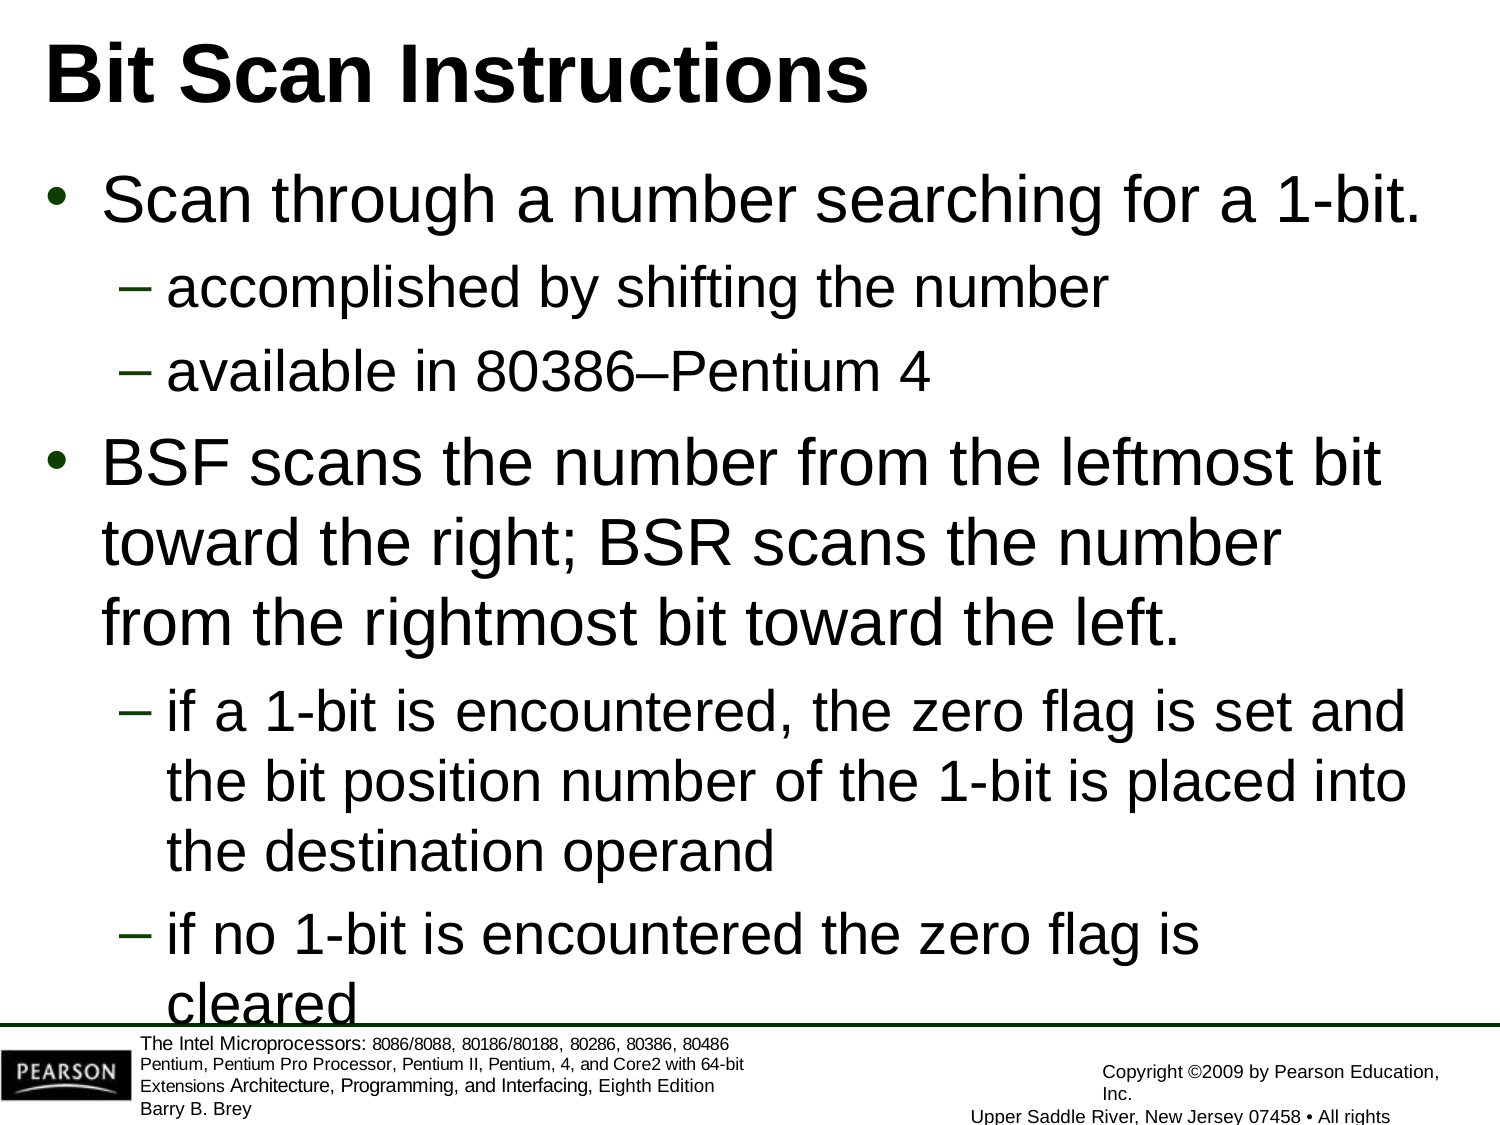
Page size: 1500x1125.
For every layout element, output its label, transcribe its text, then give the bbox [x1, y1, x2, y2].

text_box Scan through a number searching for a 1-bit. accomplished by shifting the number available in 80386–Pentium 4 BSF scans the number from the leftmost bit toward the right; BSR scans the number from the rightmost bit toward the left. if a 1-bit is encountered, the zero flag is set and the bit position number of the 1-bit is placed into the destination operand if no 1-bit is encountered the zero flag is cleared [42, 155, 1436, 968]
text_box [0, 1049, 133, 1102]
slide_number The Intel Microprocessors: 8086/8088, 80186/80188, 80286, 80386, 80486 Pentium, Pentium Pro Processor, Pentium II, Pentium, 4, and Core2 with 64-bit Extensions Architecture, Programming, and Interfacing, Eighth Edition Barry B. Brey [137, 1032, 796, 1122]
title Bit Scan Instructions [25, 20, 1475, 220]
footer Copyright ©2009 by Pearson Education, Inc. Upper Saddle River, New Jersey 07458 • All rights reserved. [968, 1059, 1475, 1107]
